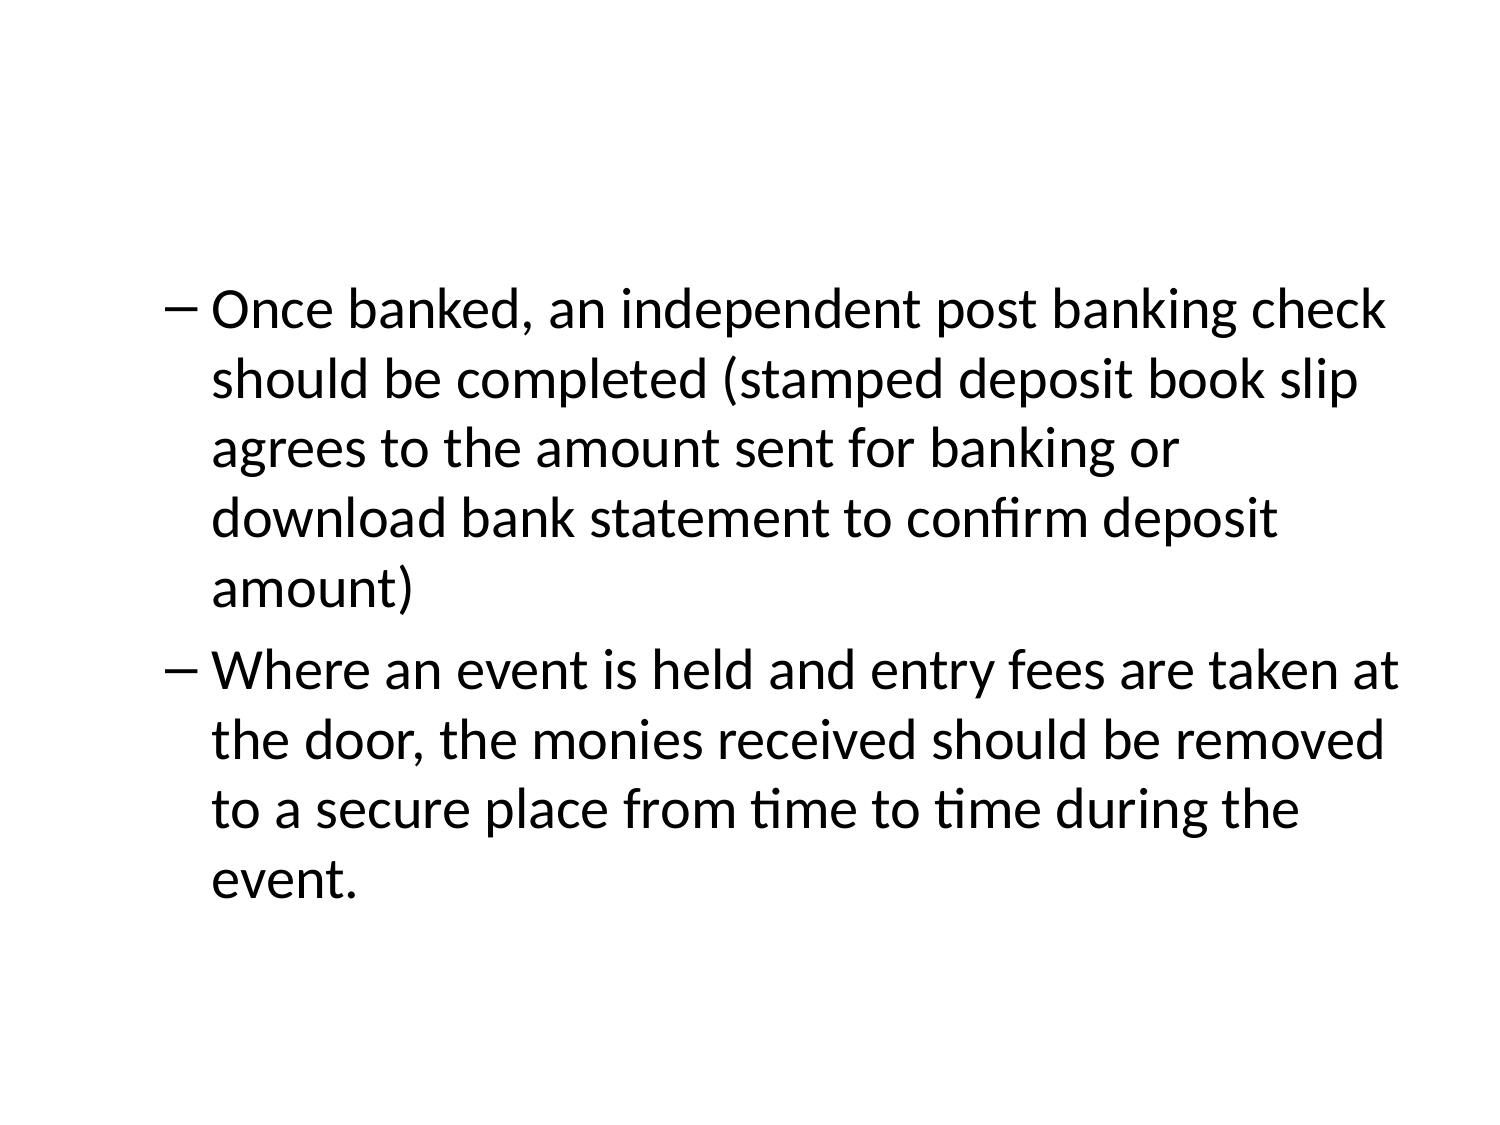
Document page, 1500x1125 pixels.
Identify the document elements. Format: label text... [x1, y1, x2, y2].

list Once banked, an independent post banking check should be completed (stamped deposit book slip agrees to the amount sent for banking or download bank statement to confirm deposit amount) Where an event is held and entry fees are taken at the door, the monies received should be removed to a secure place from time to time during the event. [75, 262, 1425, 1005]
